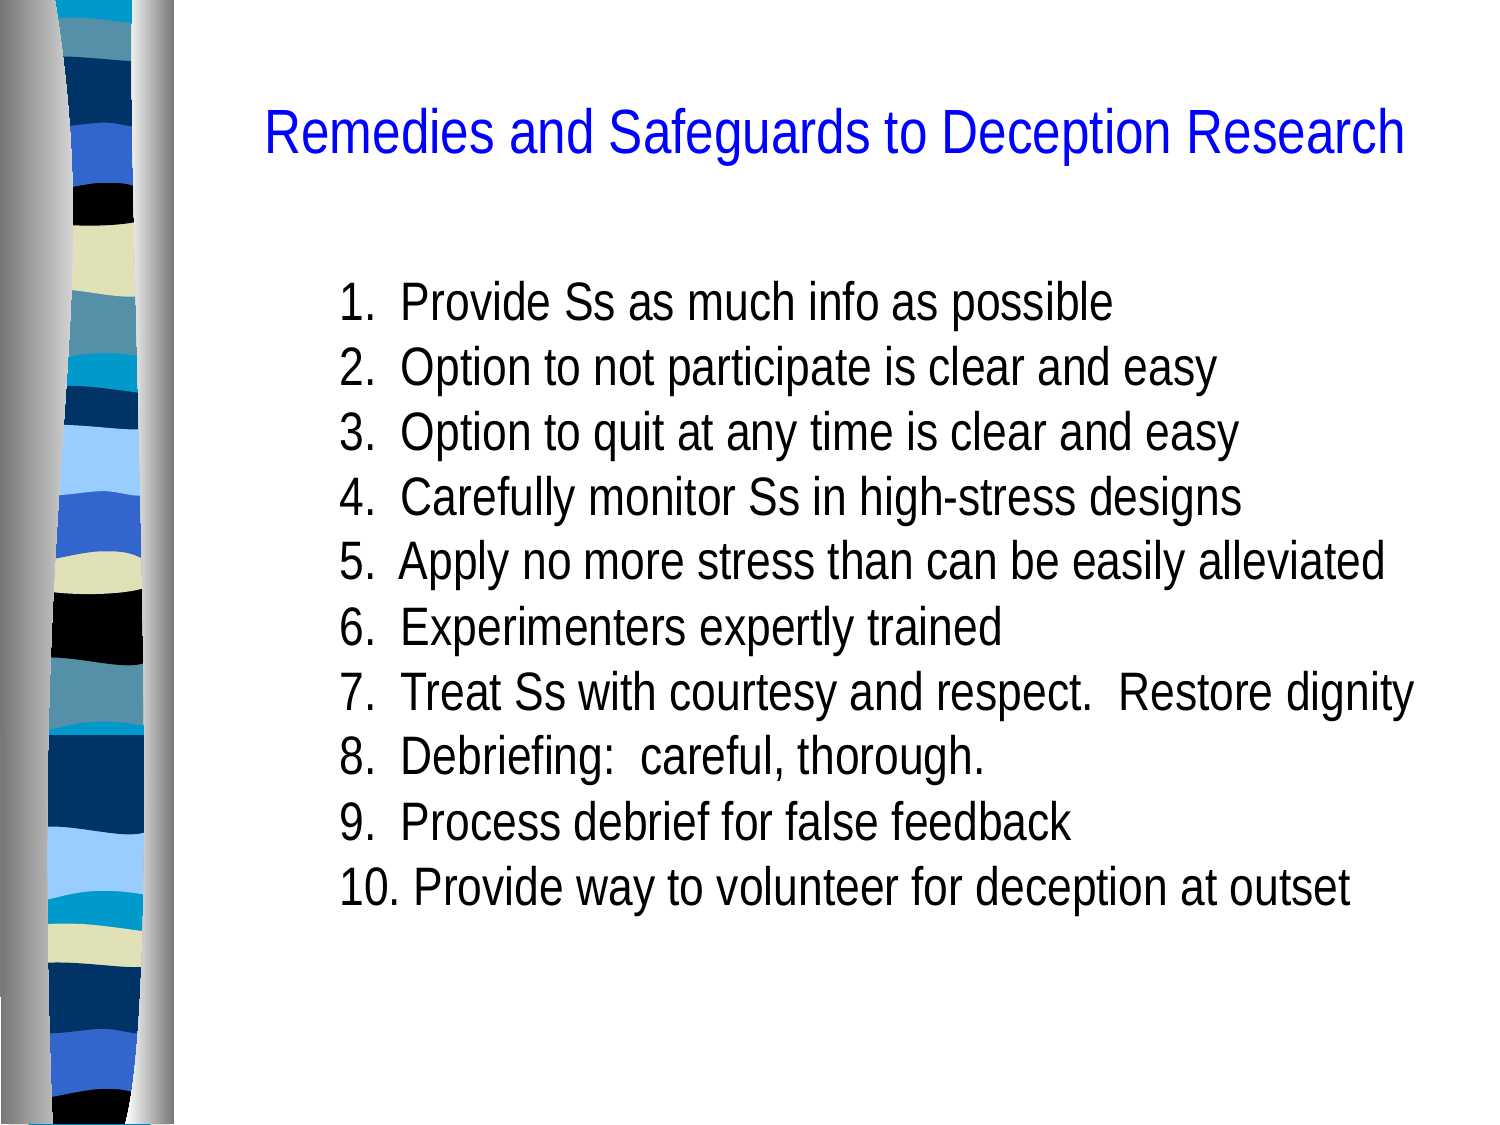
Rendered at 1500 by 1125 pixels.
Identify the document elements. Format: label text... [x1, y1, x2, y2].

text_box Remedies and Safeguards to Deception Research 1. Provide Ss as much info as possible 2. Option to not participate is clear and easy 3. Option to quit at any time is clear and easy 4. Carefully monitor Ss in high-stress designs 5. Apply no more stress than can be easily alleviated 6. Experimenters expertly trained 7. Treat Ss with courtesy and respect. Restore dignity 8. Debriefing: careful, thorough. 9. Process debrief for false feedback 10. Provide way to volunteer for deception at outset [174, 83, 1438, 924]
